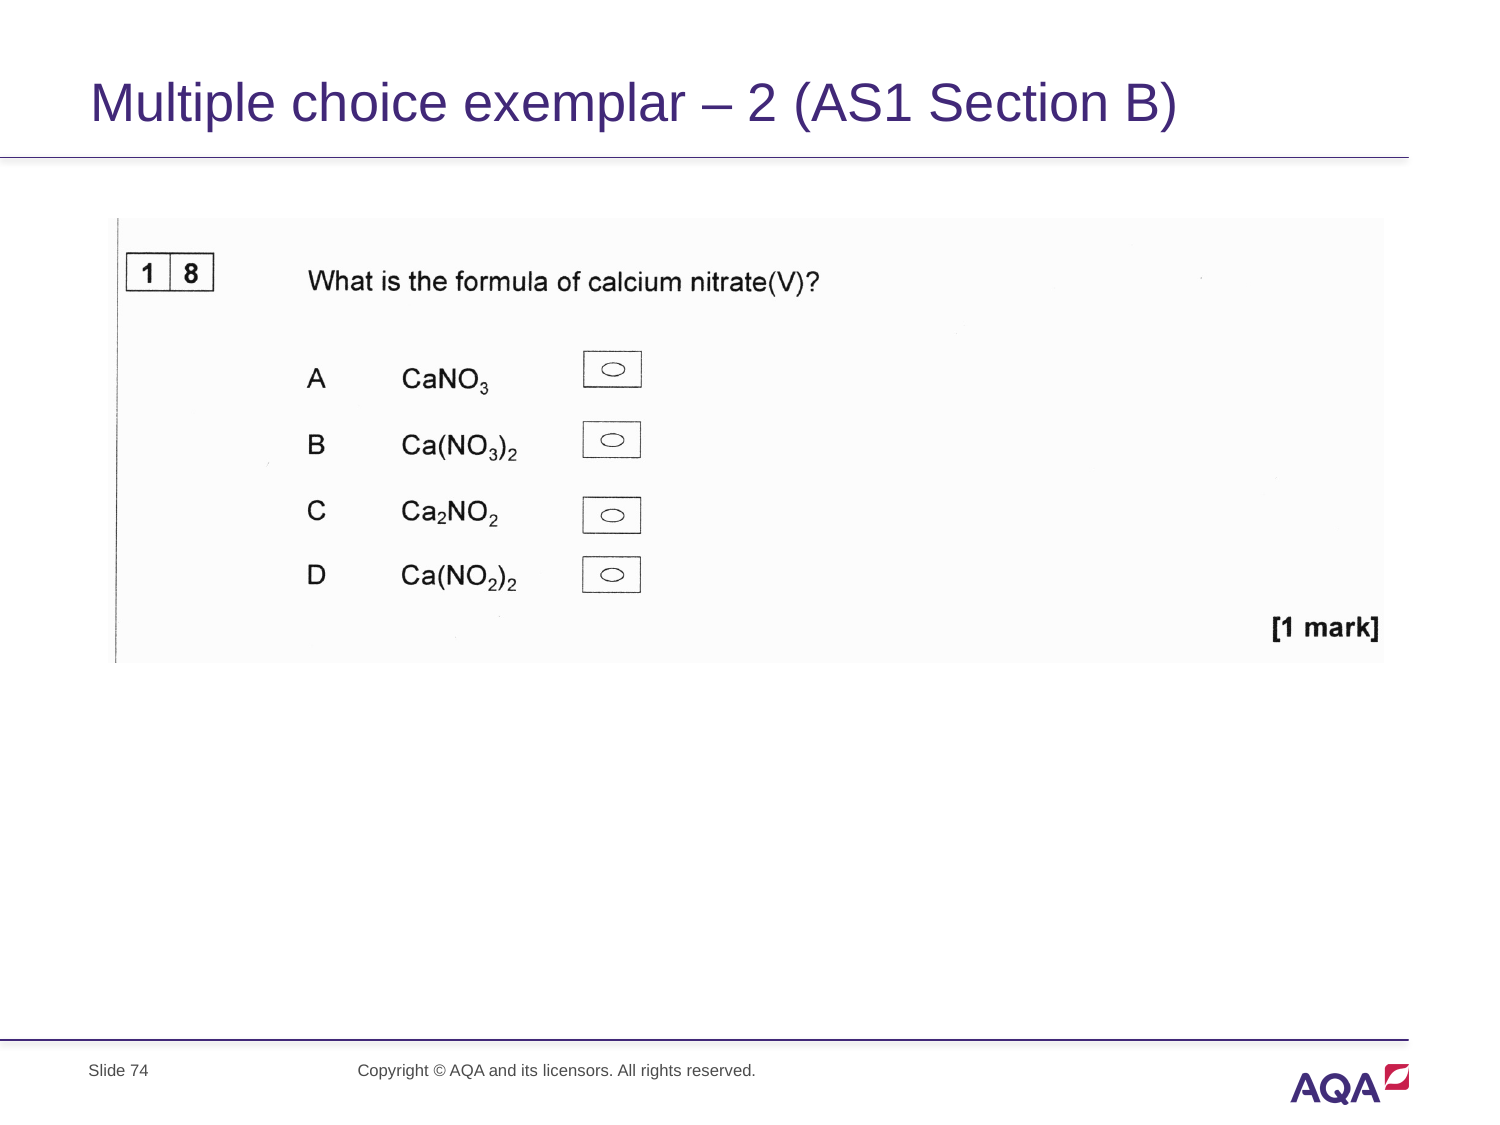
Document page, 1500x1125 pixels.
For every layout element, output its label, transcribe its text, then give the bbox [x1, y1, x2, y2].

text_box Slide 74 [73, 1052, 307, 1110]
picture [1290, 1064, 1409, 1105]
picture [108, 217, 1385, 664]
text_box Copyright © AQA and its licensors. All rights reserved. [342, 1052, 782, 1092]
title Multiple choice exemplar – 2 (AS1 Section B) [75, 66, 1425, 145]
